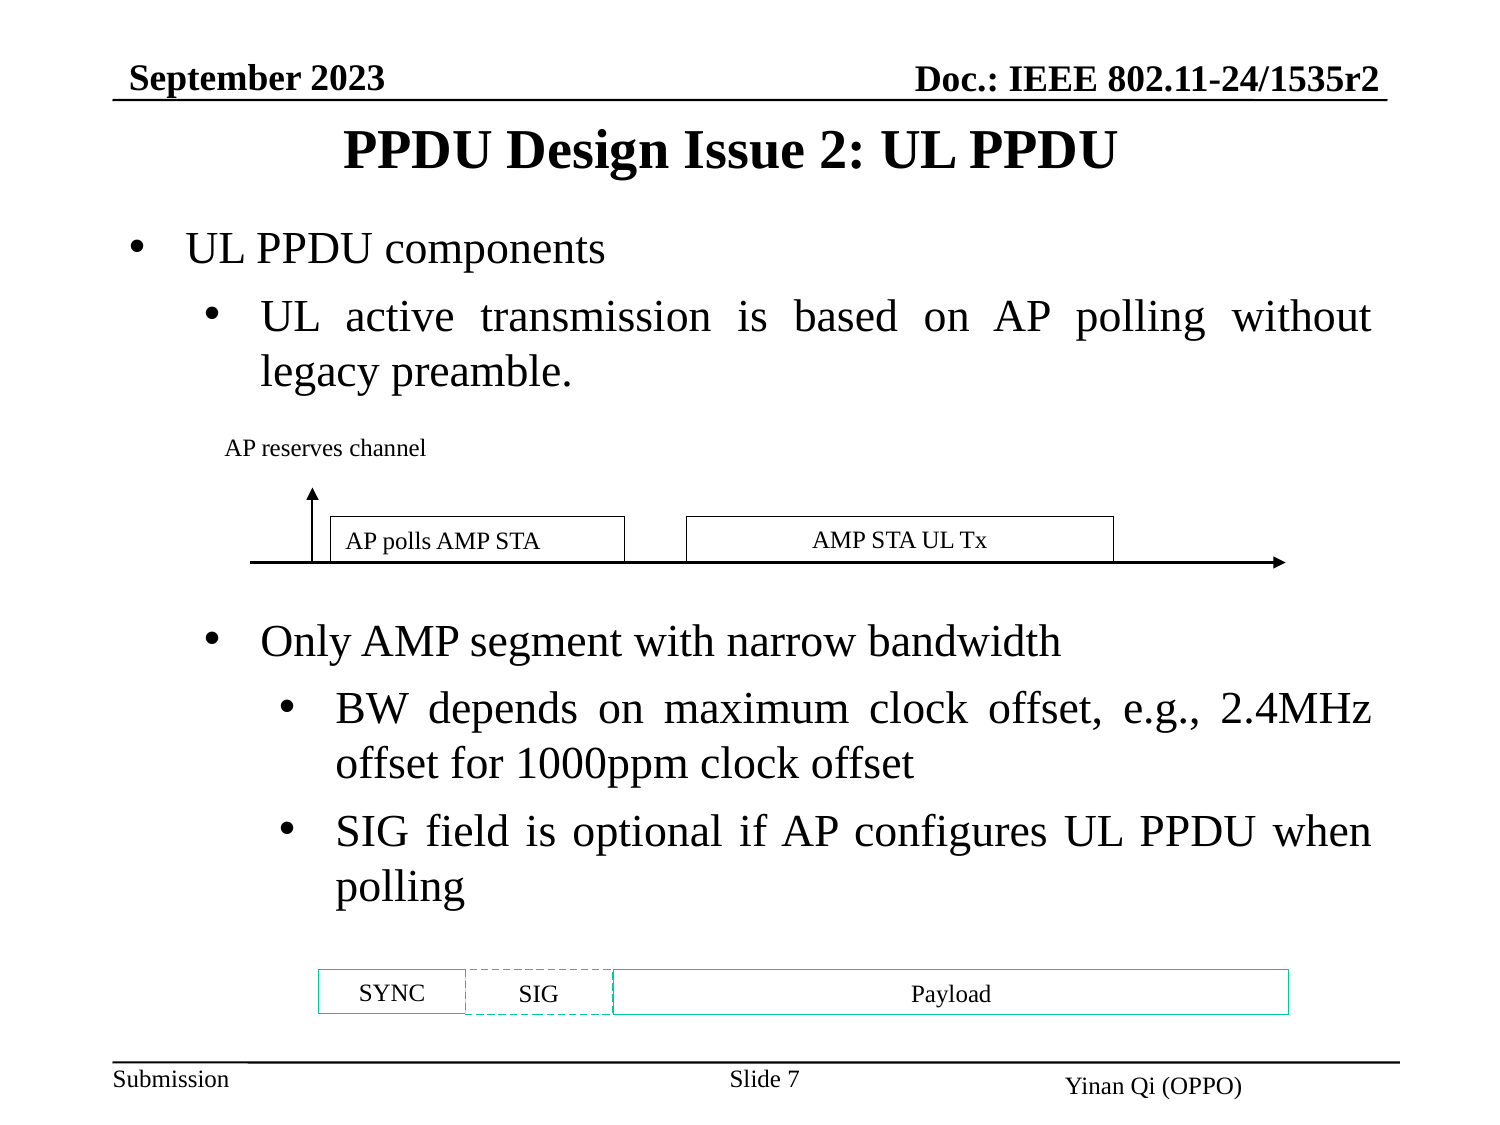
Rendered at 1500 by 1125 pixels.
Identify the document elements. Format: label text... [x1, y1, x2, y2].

text_box AMP STA UL Tx [686, 516, 1114, 561]
text_box September 2023 [114, 45, 493, 100]
text_box SIG [465, 969, 613, 1015]
text_box Doc.: IEEE 802.11-24/1535r2 [899, 46, 1413, 107]
text_box AP reserves channel [209, 423, 452, 469]
text_box Payload [613, 969, 1289, 1015]
text_box Slide 7 [712, 1062, 800, 1122]
text_box PPDU Design Issue 2: UL PPDU [62, 112, 1400, 193]
text_box AP polls AMP STA [330, 516, 625, 561]
text_box SYNC [318, 969, 465, 1014]
text_box Yinan Qi (OPPO) [1050, 1062, 1402, 1093]
text_box UL PPDU components UL active transmission is based on AP polling without legacy preamble. Only AMP segment with narrow bandwidth BW depends on maximum clock offset, e.g., 2.4MHz offset for 1000ppm clock offset SIG field is optional if AP configures UL PPDU when polling [114, 210, 1388, 980]
